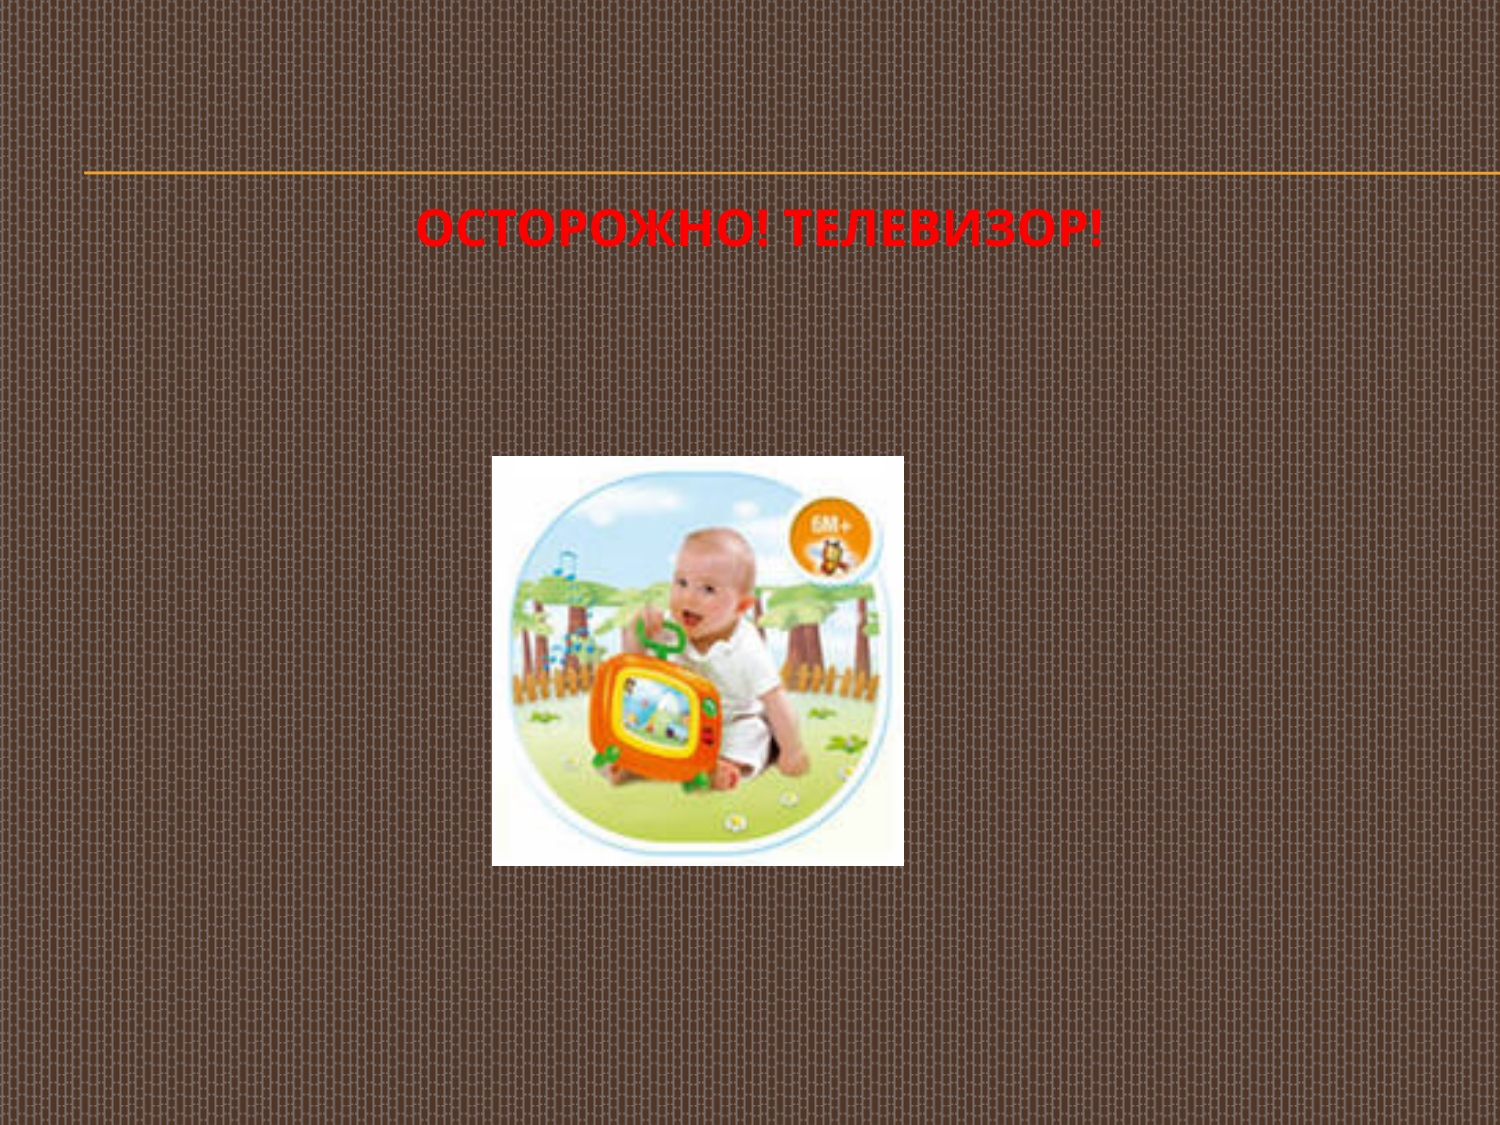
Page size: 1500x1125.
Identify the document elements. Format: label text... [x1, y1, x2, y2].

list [491, 456, 904, 866]
title Осторожно! Телевизор! [46, 187, 1472, 325]
